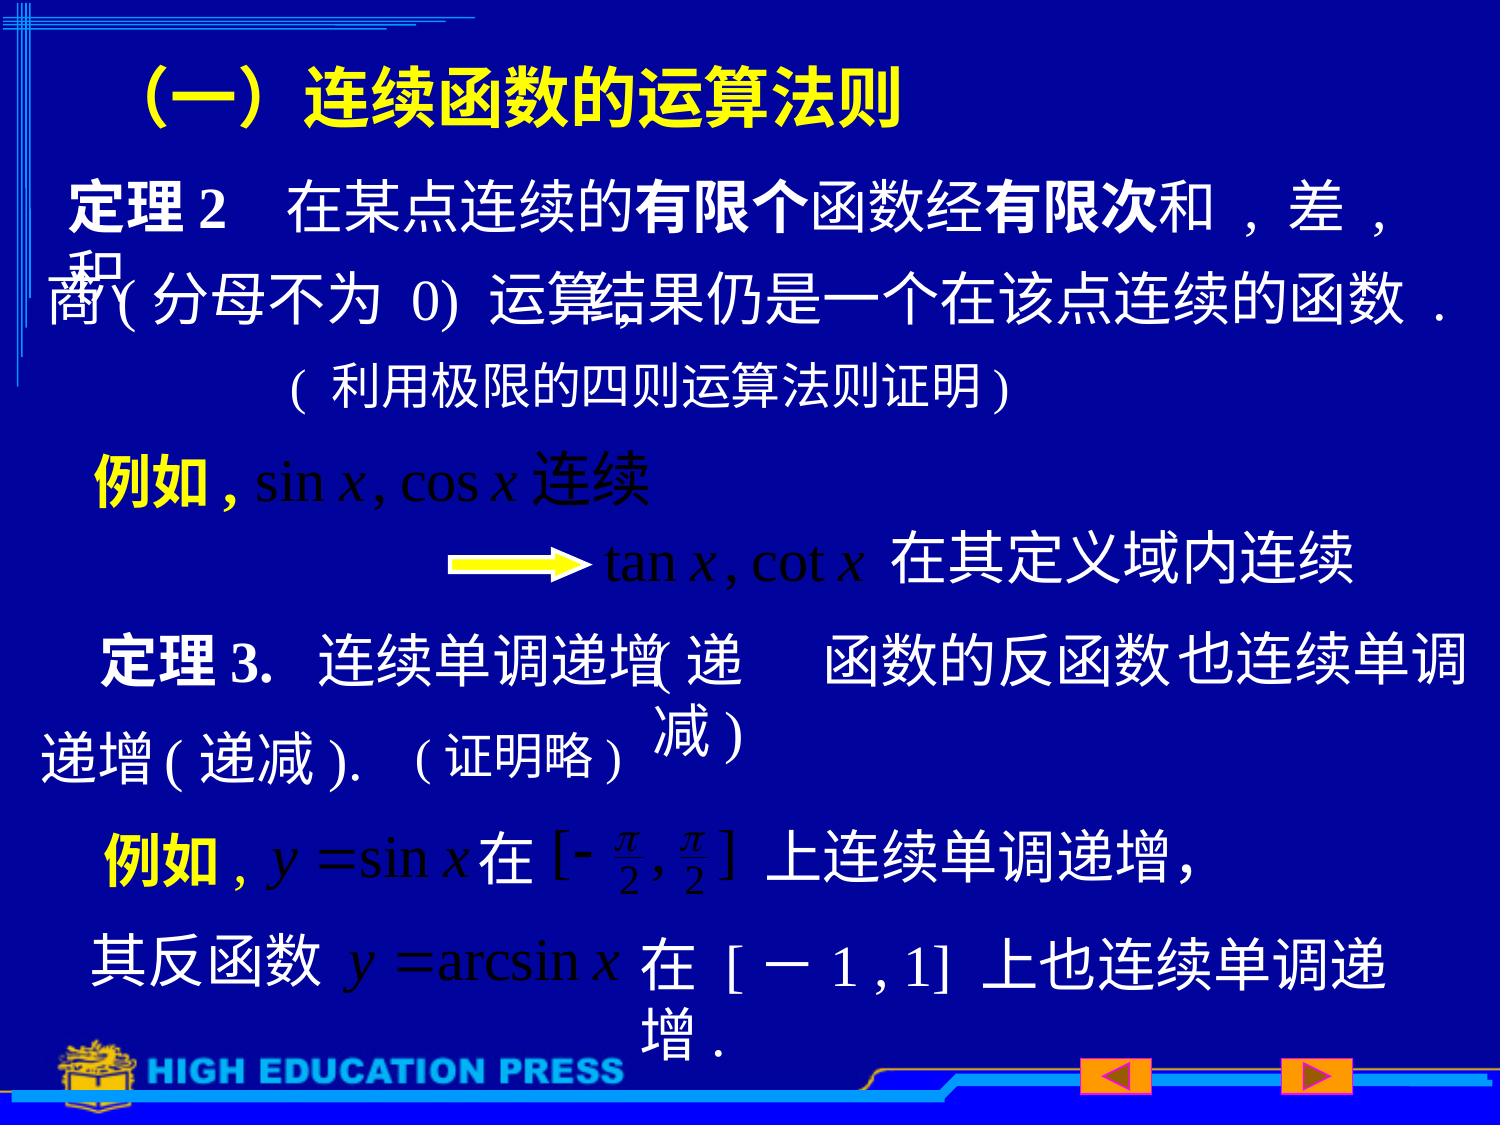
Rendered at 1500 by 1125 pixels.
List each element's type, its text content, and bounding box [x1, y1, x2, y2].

text_box 递增 [24, 714, 213, 800]
text_box (证明略) [399, 717, 675, 792]
text_box 在 [－1 , 1] 上也连续单调递增. [624, 920, 1456, 1076]
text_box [552, 814, 739, 901]
text_box ( 利用极限的四则运算法则证明) [275, 347, 1275, 423]
text_box 在其定义域内连续 [875, 514, 1383, 599]
text_box 商(分母不为 0) 运算, [30, 254, 574, 339]
text_box 上连续单调递增， [749, 812, 1263, 898]
text_box (递减) [637, 617, 838, 772]
text_box 定理2 在某点连续的有限个函数经有限次和 , 差 , 积 , [53, 162, 1464, 318]
text_box (递减). [213, 714, 413, 800]
title （一）连续函数的运算法则 [88, 37, 987, 155]
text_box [599, 539, 869, 601]
picture [0, 0, 1500, 1125]
text_box 结果仍是一个在该点连续的函数 . [574, 254, 1463, 339]
text_box 例如, [88, 817, 289, 902]
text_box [339, 932, 626, 1000]
text_box 例如, [78, 437, 254, 523]
text_box [1281, 1058, 1353, 1094]
text_box [1080, 1058, 1152, 1094]
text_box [262, 829, 474, 897]
text_box [449, 549, 588, 580]
text_box 在 [462, 814, 550, 900]
text_box 其反函数 [75, 917, 425, 1002]
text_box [253, 447, 651, 521]
text_box 定理3. 连续单调递增 函数的反函数 [85, 616, 1188, 702]
text_box 也连续单调 [1162, 614, 1484, 700]
